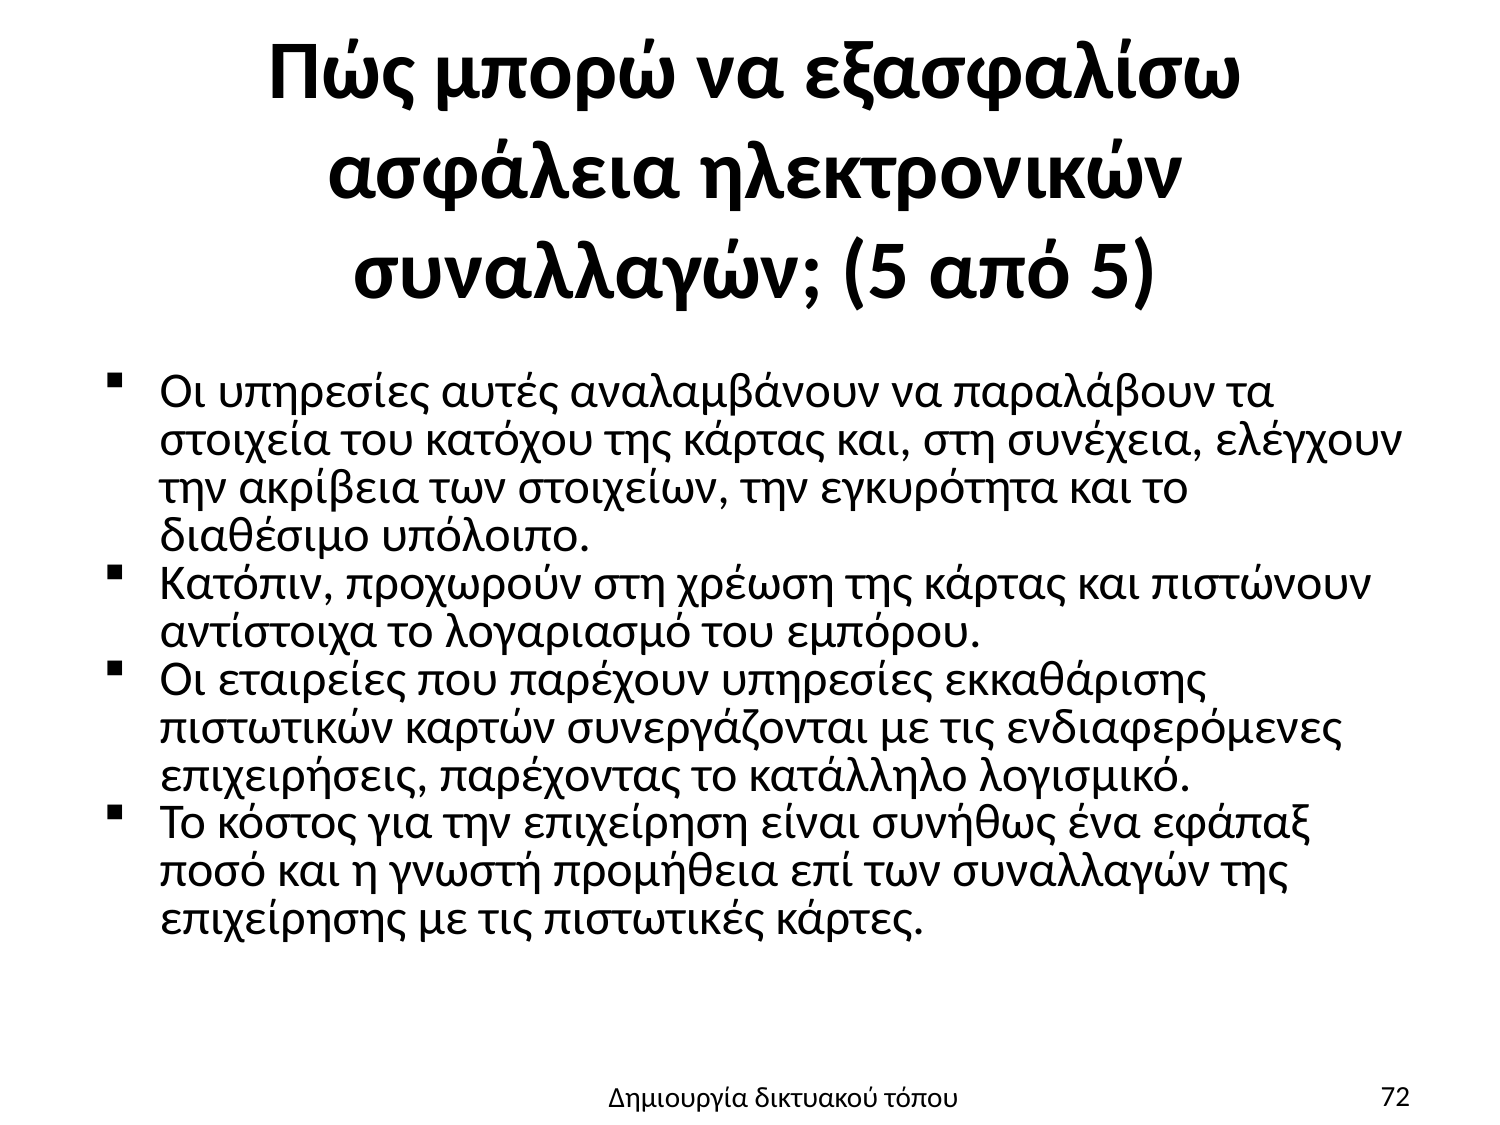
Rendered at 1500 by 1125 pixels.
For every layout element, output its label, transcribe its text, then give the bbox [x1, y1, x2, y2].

title Πώς μπορώ να εξασφαλίσω ασφάλεια ηλεκτρονικών συναλλαγών; (5 από 5) [118, 7, 1394, 314]
text_box Δημιουργία δικτυακού τόπου [521, 1070, 1046, 1125]
text_box Οι υπηρεσίες αυτές αναλαμβάνουν να παραλάβουν τα στοιχεία του κατόχου της κάρτας και, στη συνέχεια, ελέγχουν την ακρίβεια των στοιχείων, την εγκυρότητα και το διαθέσιμο υπόλοιπο. Κατόπιν, προχωρούν στη χρέωση της κάρτας και πιστώνουν αντίστοιχα το λογαριασμό του εμπόρου. Οι εταιρείες που παρέχουν υπηρεσίες εκκαθάρισης πιστωτικών καρτών συνεργάζονται με τις ενδιαφερόμενες επιχειρήσεις, παρέχοντας το κατάλληλο λογισμικό. Το κόστος για την επιχείρηση είναι συνήθως ένα εφάπαξ ποσό και η γνωστή προμήθεια επί των συναλλαγών της επιχείρησης με τις πιστωτικές κάρτες. [88, 361, 1425, 952]
text_box 72 [1074, 1069, 1425, 1125]
